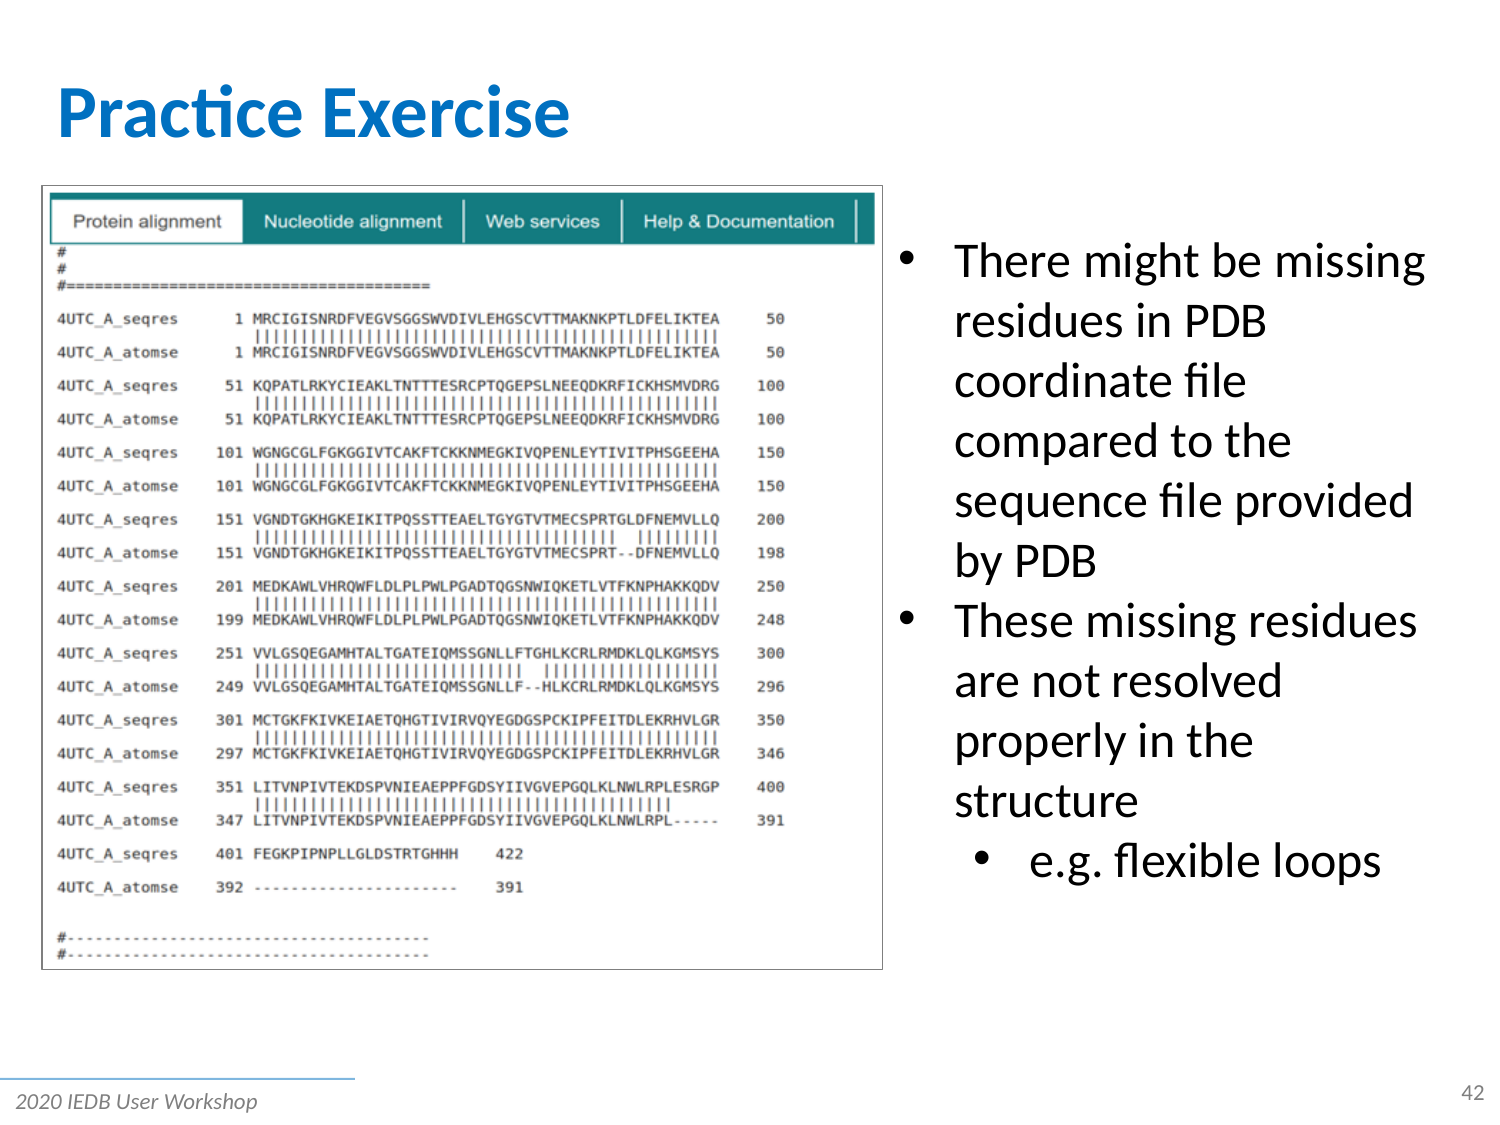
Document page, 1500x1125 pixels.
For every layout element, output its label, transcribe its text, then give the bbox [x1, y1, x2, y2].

footer 2020 IEDB User Workshop [0, 1078, 355, 1121]
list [42, 185, 882, 970]
slide_number 42 [1162, 1070, 1500, 1112]
title Practice Exercise [42, 41, 1455, 187]
text_box There might be missing residues in PDB coordinate file compared to the sequence file provided by PDB These missing residues are not resolved properly in the structure e.g. flexible loops [887, 220, 1455, 902]
